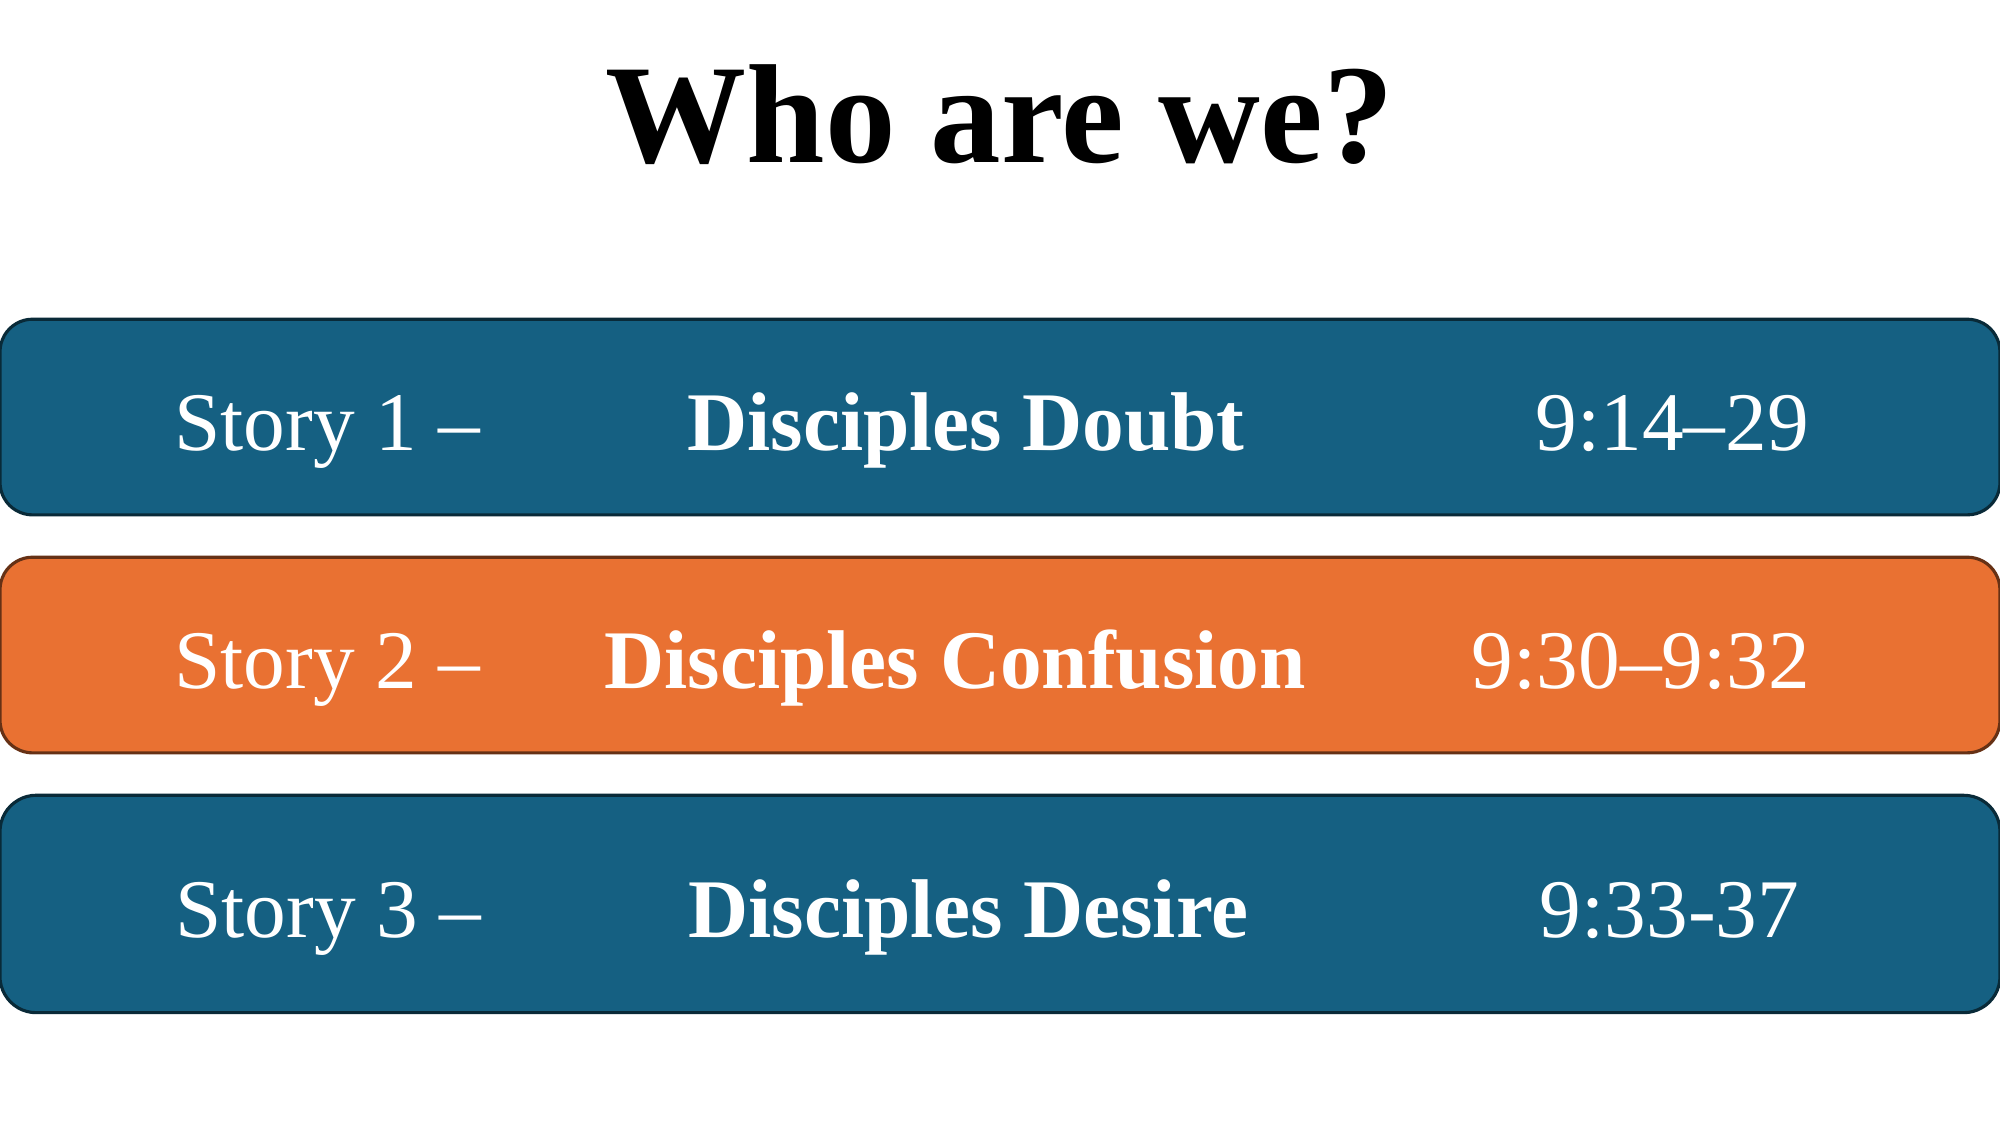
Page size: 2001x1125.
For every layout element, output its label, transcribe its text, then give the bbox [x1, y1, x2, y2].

text_box Story 3 – Disciples Desire 9:33-37 [0, 793, 2000, 1015]
title Who are we? [0, 33, 2000, 201]
text_box Story 2 – Disciples Confusion 9:30–9:32 [0, 555, 2000, 755]
text_box Story 1 – Disciples Doubt 9:14–29 [0, 317, 2000, 517]
